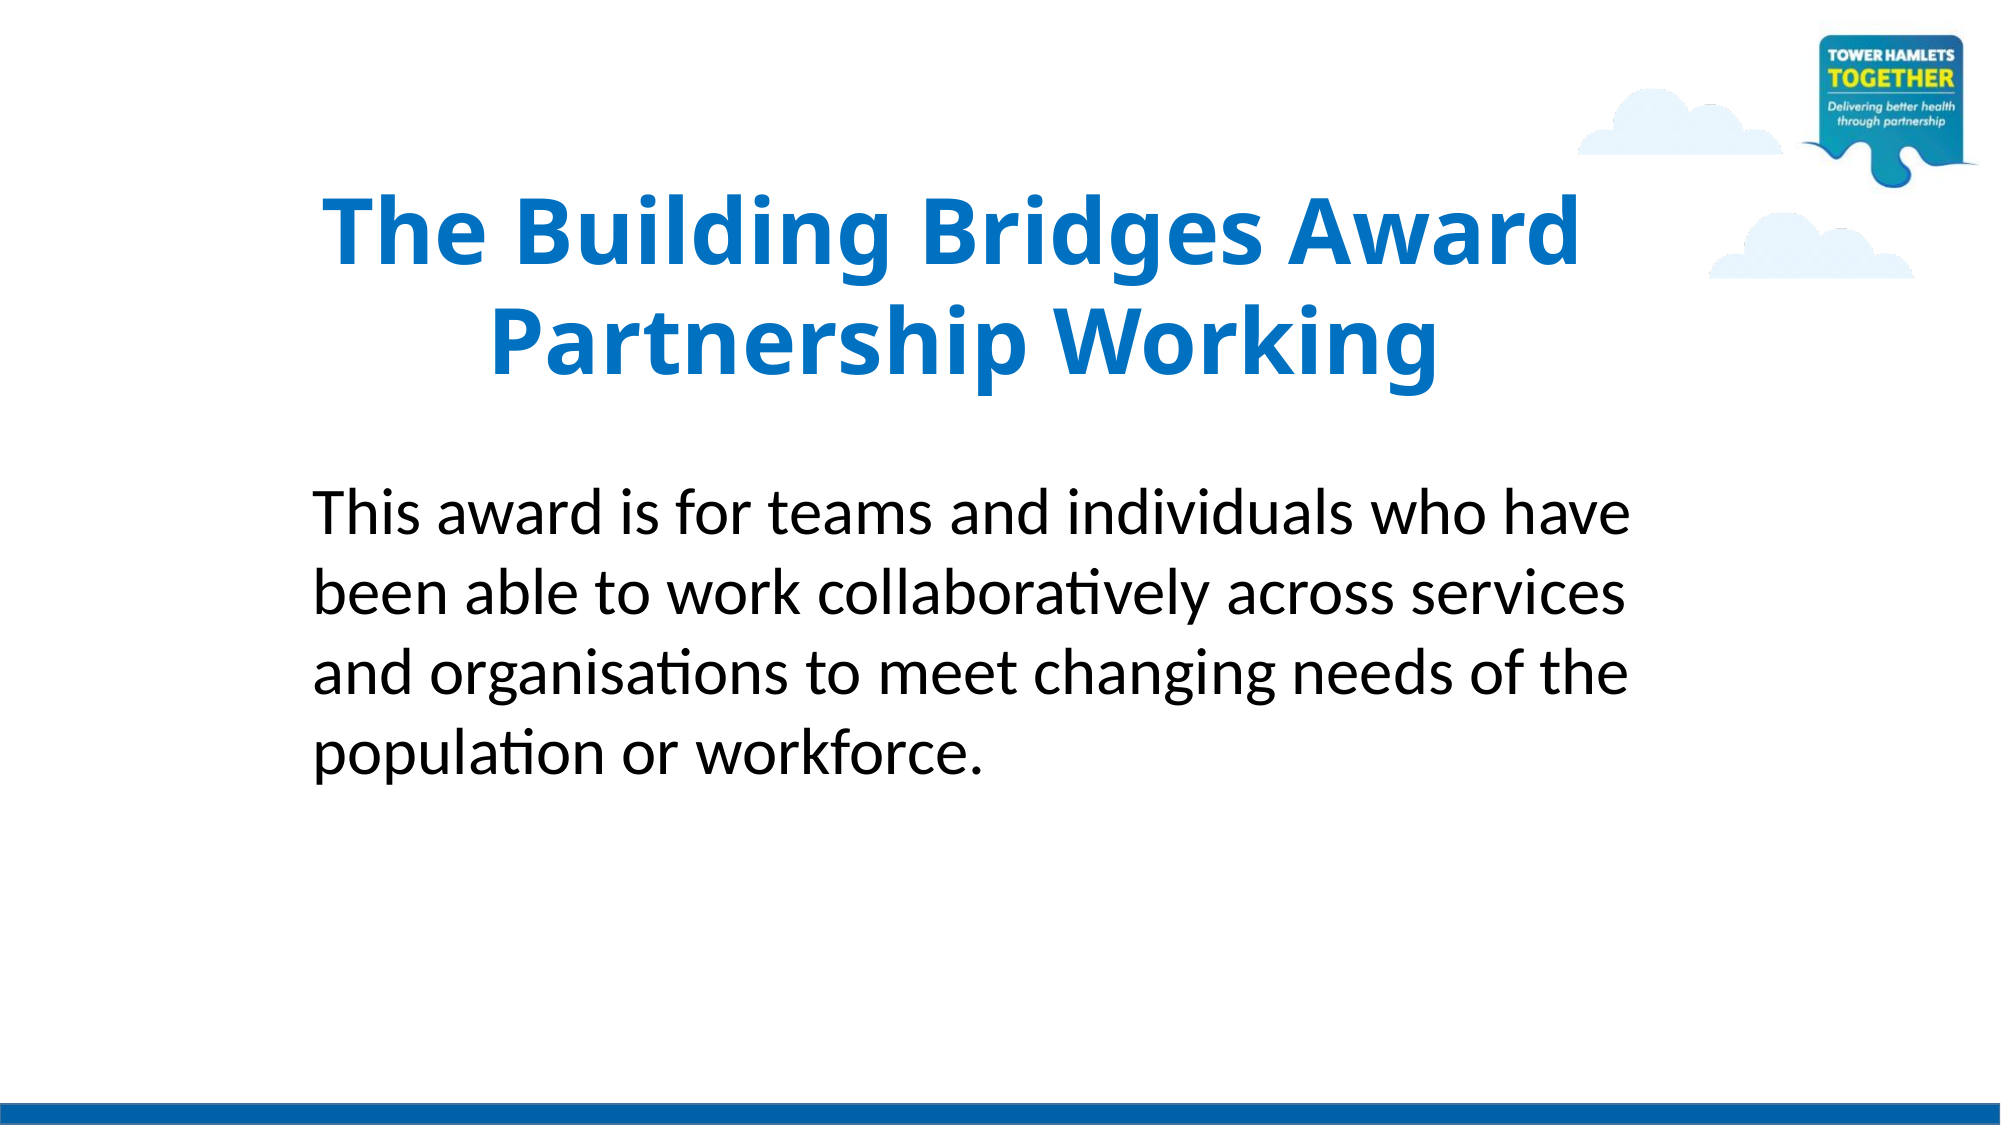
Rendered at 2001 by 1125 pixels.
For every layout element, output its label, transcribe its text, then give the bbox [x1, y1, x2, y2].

text_box This award is for teams and individuals who have been able to work collaboratively across services and organisations to meet changing needs of the population or workforce. [297, 460, 1726, 855]
text_box [0, 1103, 2000, 1125]
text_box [1536, 46, 1796, 182]
picture [1699, 21, 1992, 306]
text_box The Building Bridges Award Partnership Working [73, 165, 1857, 400]
